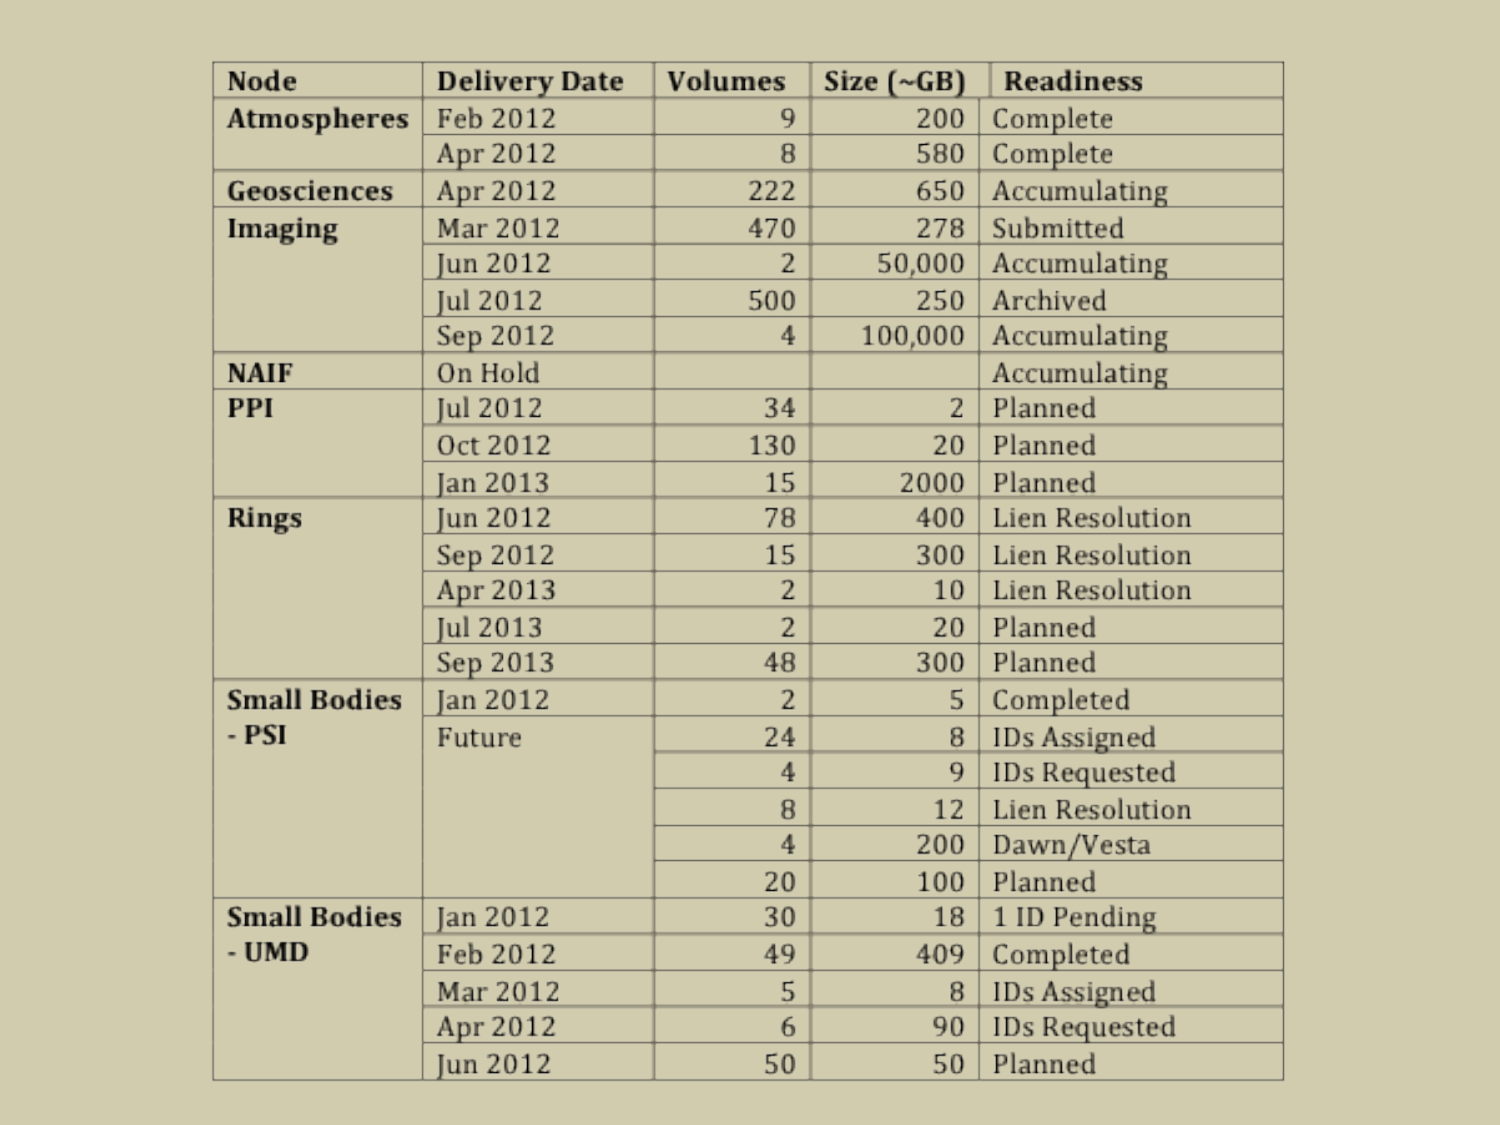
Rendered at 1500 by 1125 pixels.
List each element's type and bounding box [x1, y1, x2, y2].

list [0, 0, 1500, 1125]
